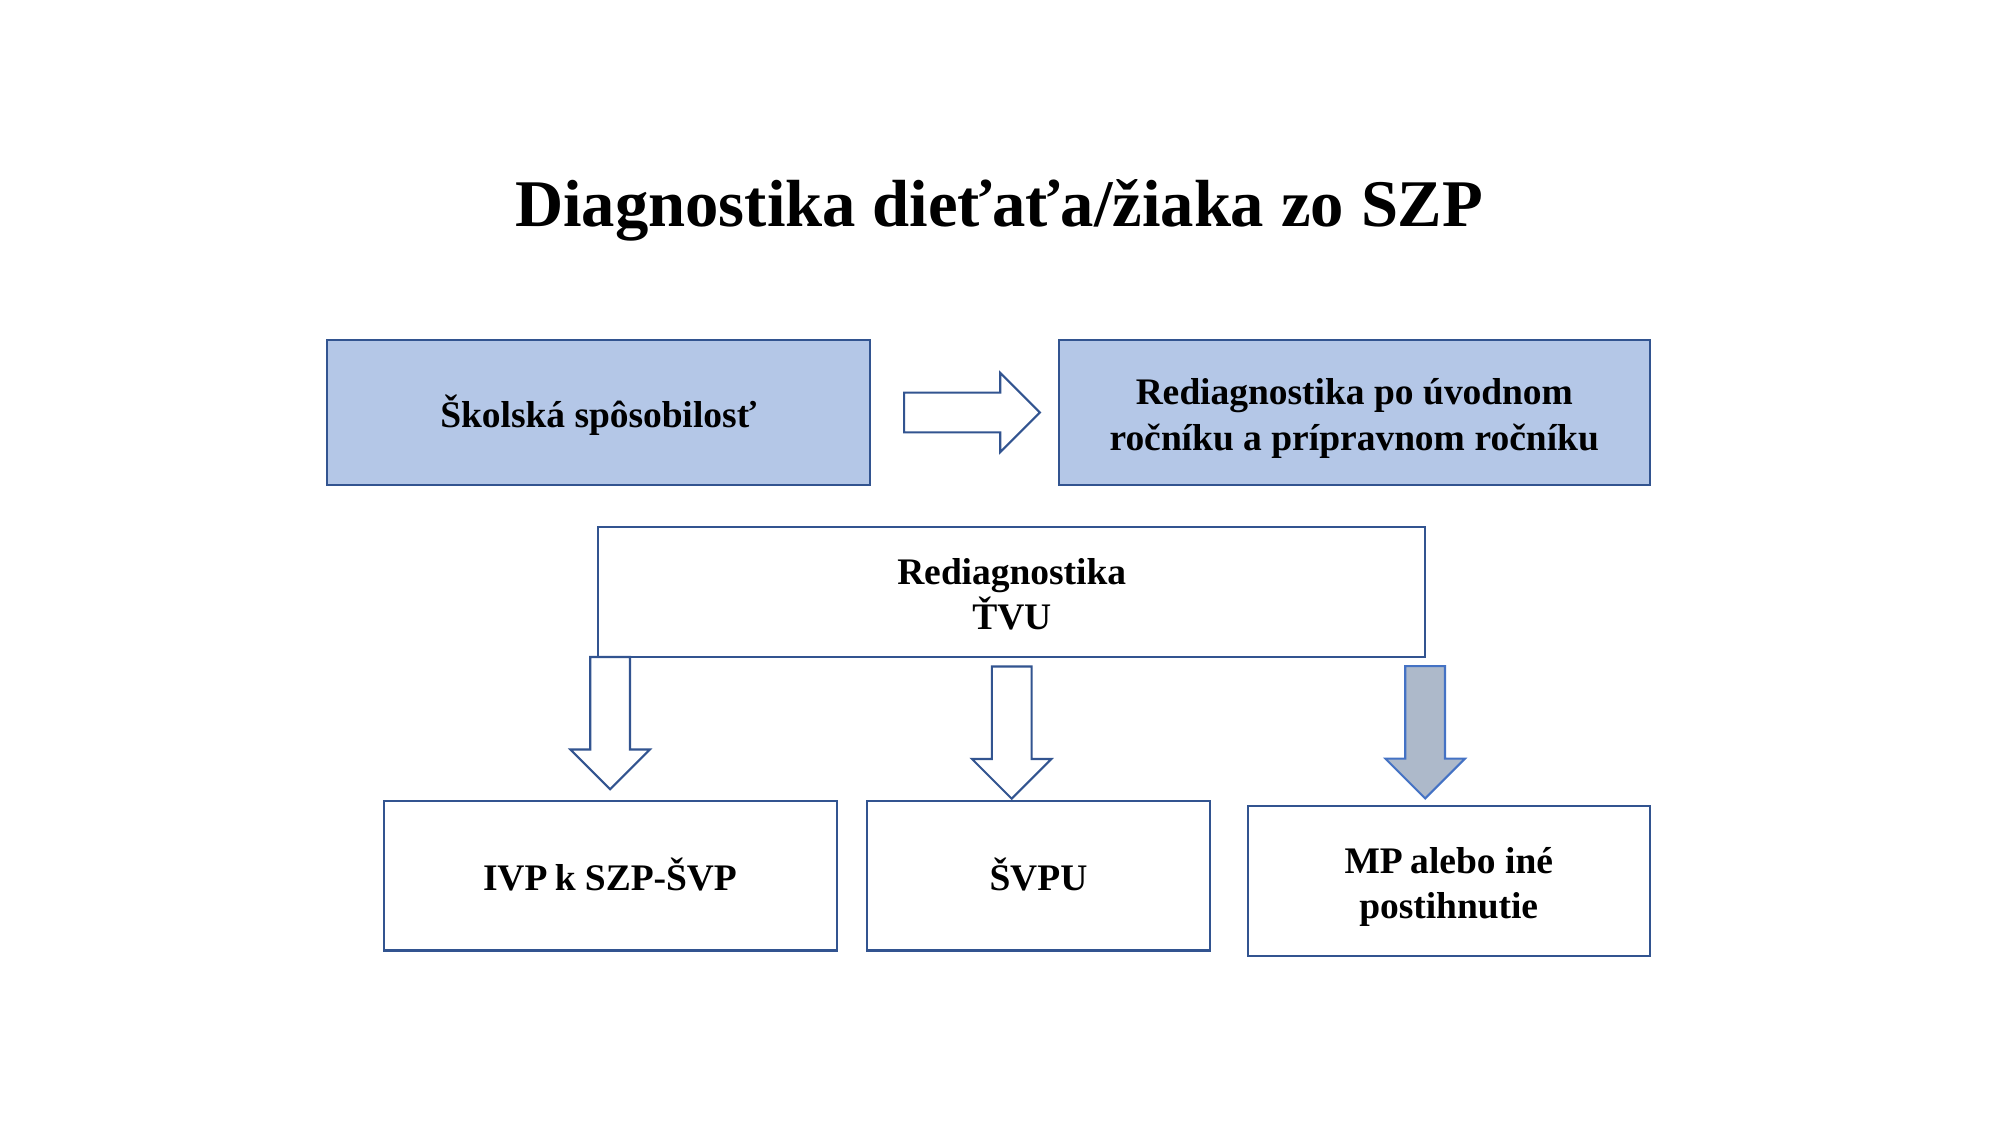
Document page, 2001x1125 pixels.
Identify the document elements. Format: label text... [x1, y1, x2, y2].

text_box [969, 665, 1054, 800]
text_box Školská spôsobilosť [326, 339, 871, 486]
title Diagnostika dieťaťa/žiaka zo SZP [137, 59, 1863, 278]
text_box Rediagnostika ŤVU [597, 526, 1426, 658]
text_box ŠVPU [866, 800, 1211, 952]
text_box [567, 655, 653, 791]
text_box MP alebo iné postihnutie [1247, 805, 1651, 957]
text_box Rediagnostika po úvodnom ročníku a prípravnom ročníku [1058, 339, 1651, 486]
text_box [1382, 665, 1468, 800]
text_box [903, 370, 1042, 455]
text_box IVP k SZP-ŠVP [383, 800, 838, 952]
